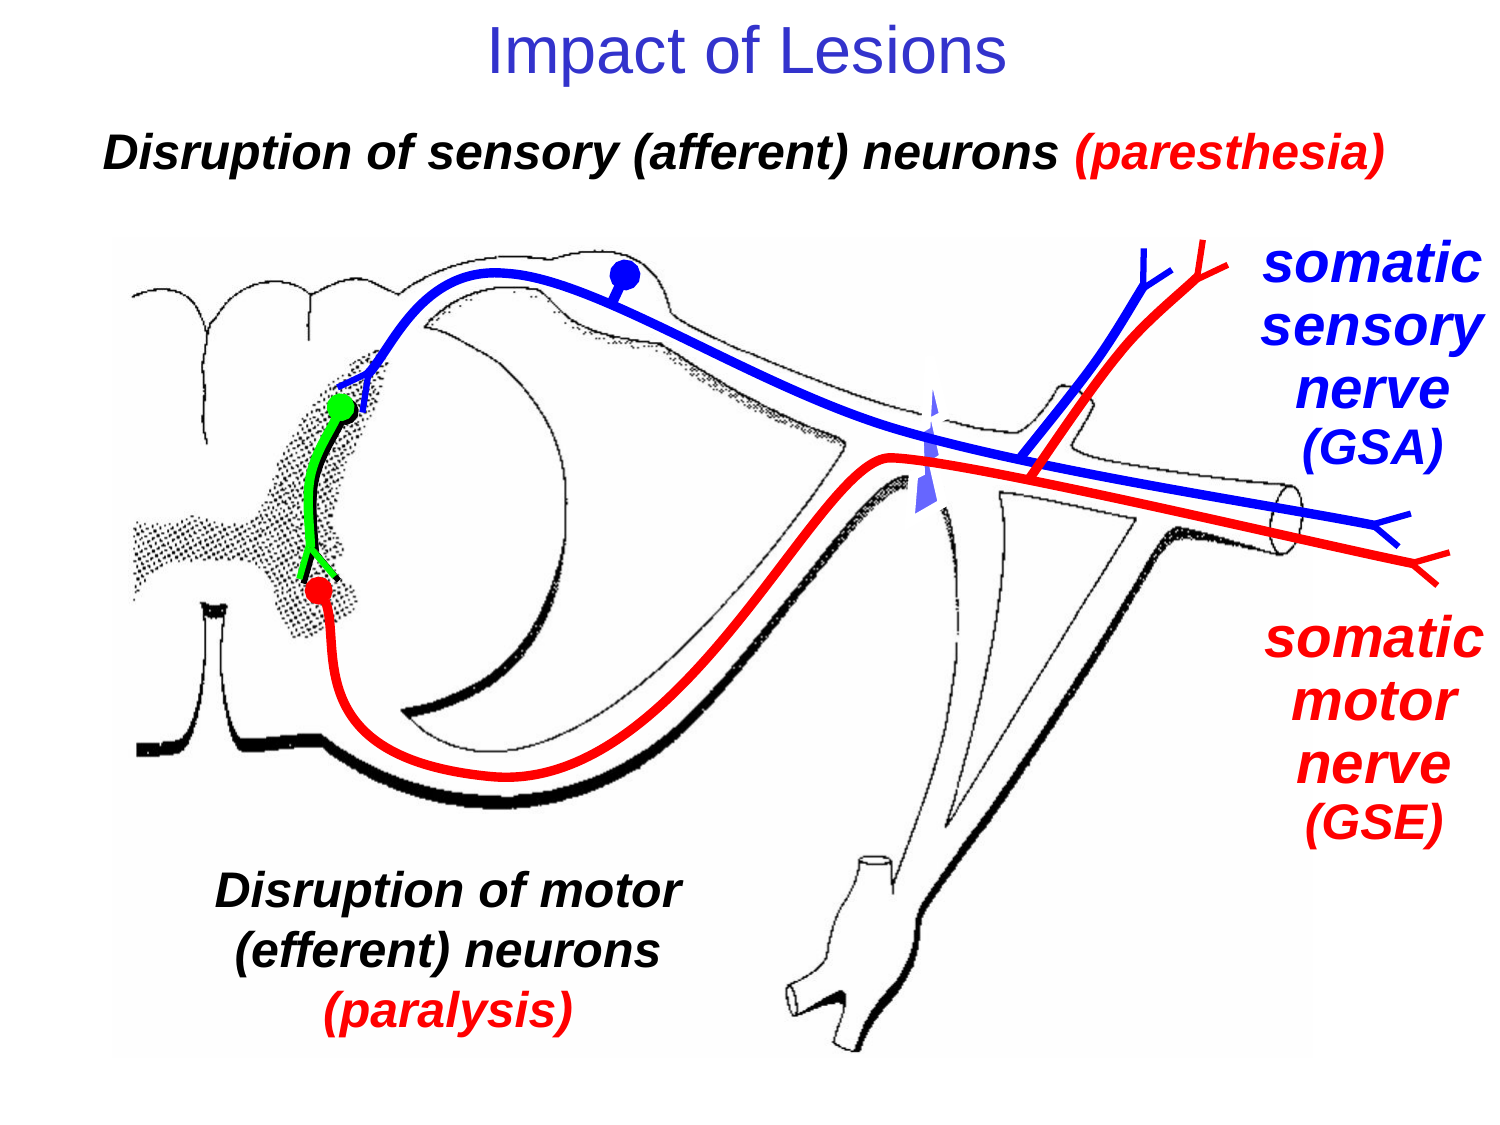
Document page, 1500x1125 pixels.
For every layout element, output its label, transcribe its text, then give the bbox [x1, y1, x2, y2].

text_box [87, 112, 1500, 1046]
picture [112, 1046, 1313, 1058]
text_box Impact of Lesions [471, 0, 1024, 95]
